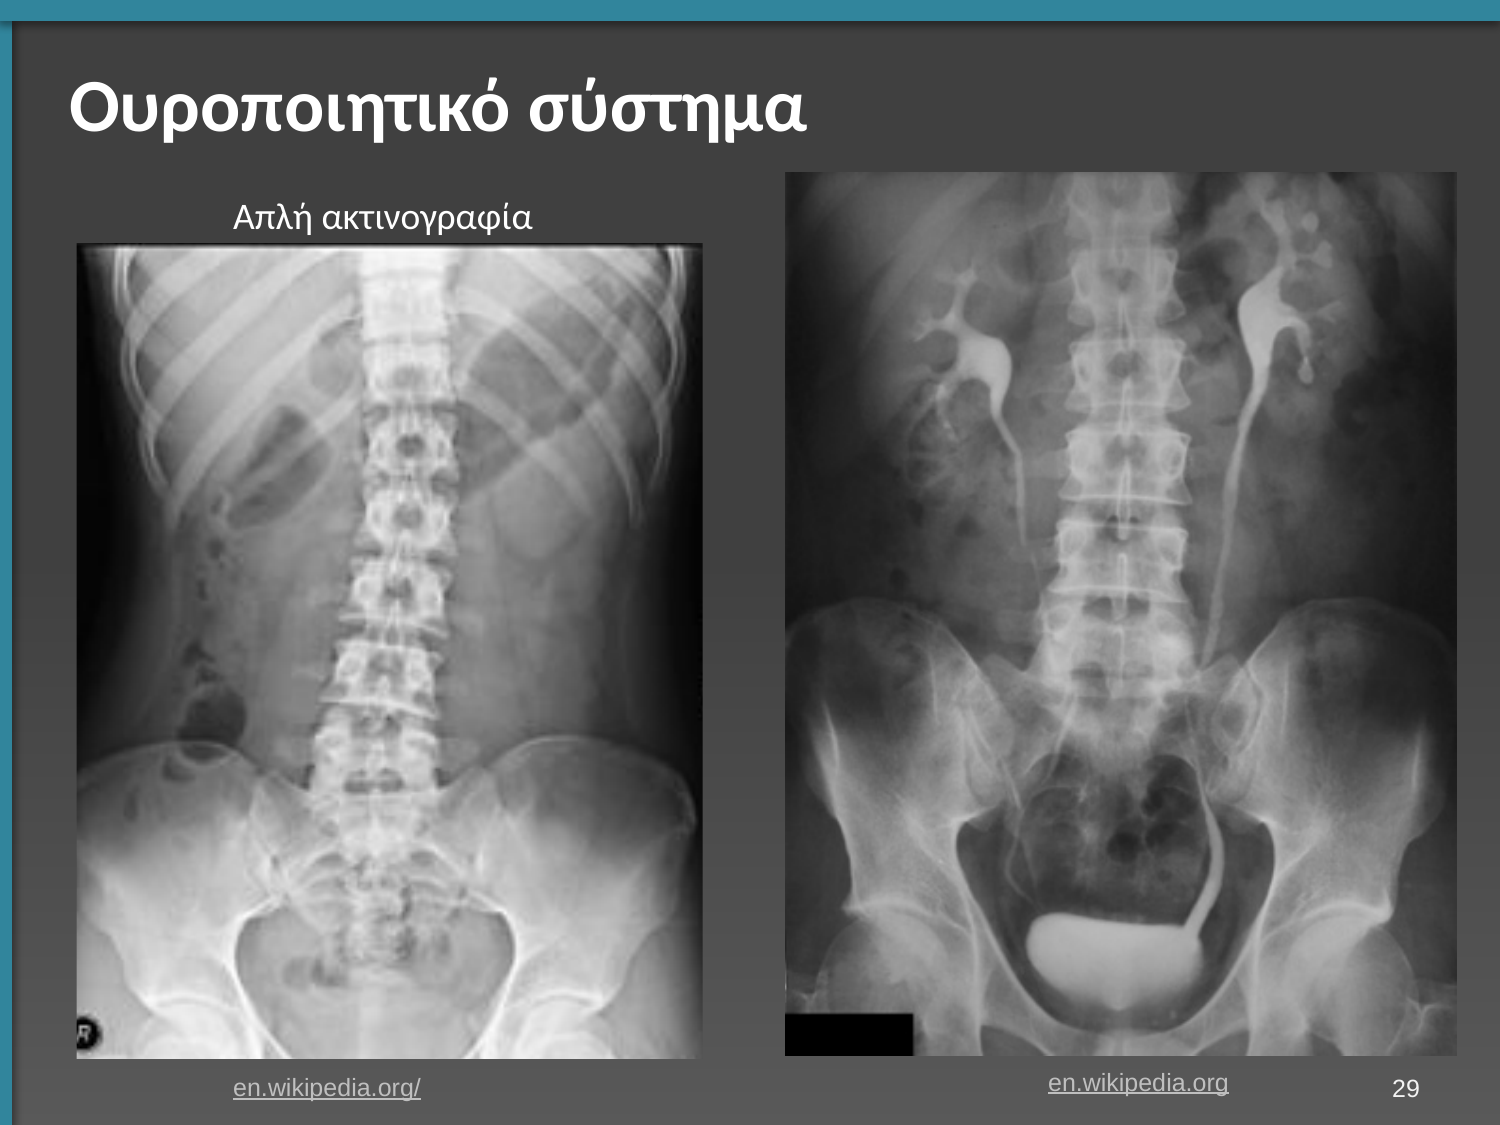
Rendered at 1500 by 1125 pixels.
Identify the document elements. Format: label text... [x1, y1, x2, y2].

text_box en.wikipedia.org/ [218, 1067, 558, 1110]
slide_number 28 [1085, 1063, 1436, 1118]
text_box Απλή ακτινογραφία [218, 184, 561, 241]
title Ουροποιητικό σύστημα [10, 19, 1500, 185]
text_box en.wikipedia.org [1033, 1063, 1247, 1104]
picture [76, 243, 703, 1059]
picture [785, 172, 1457, 1056]
